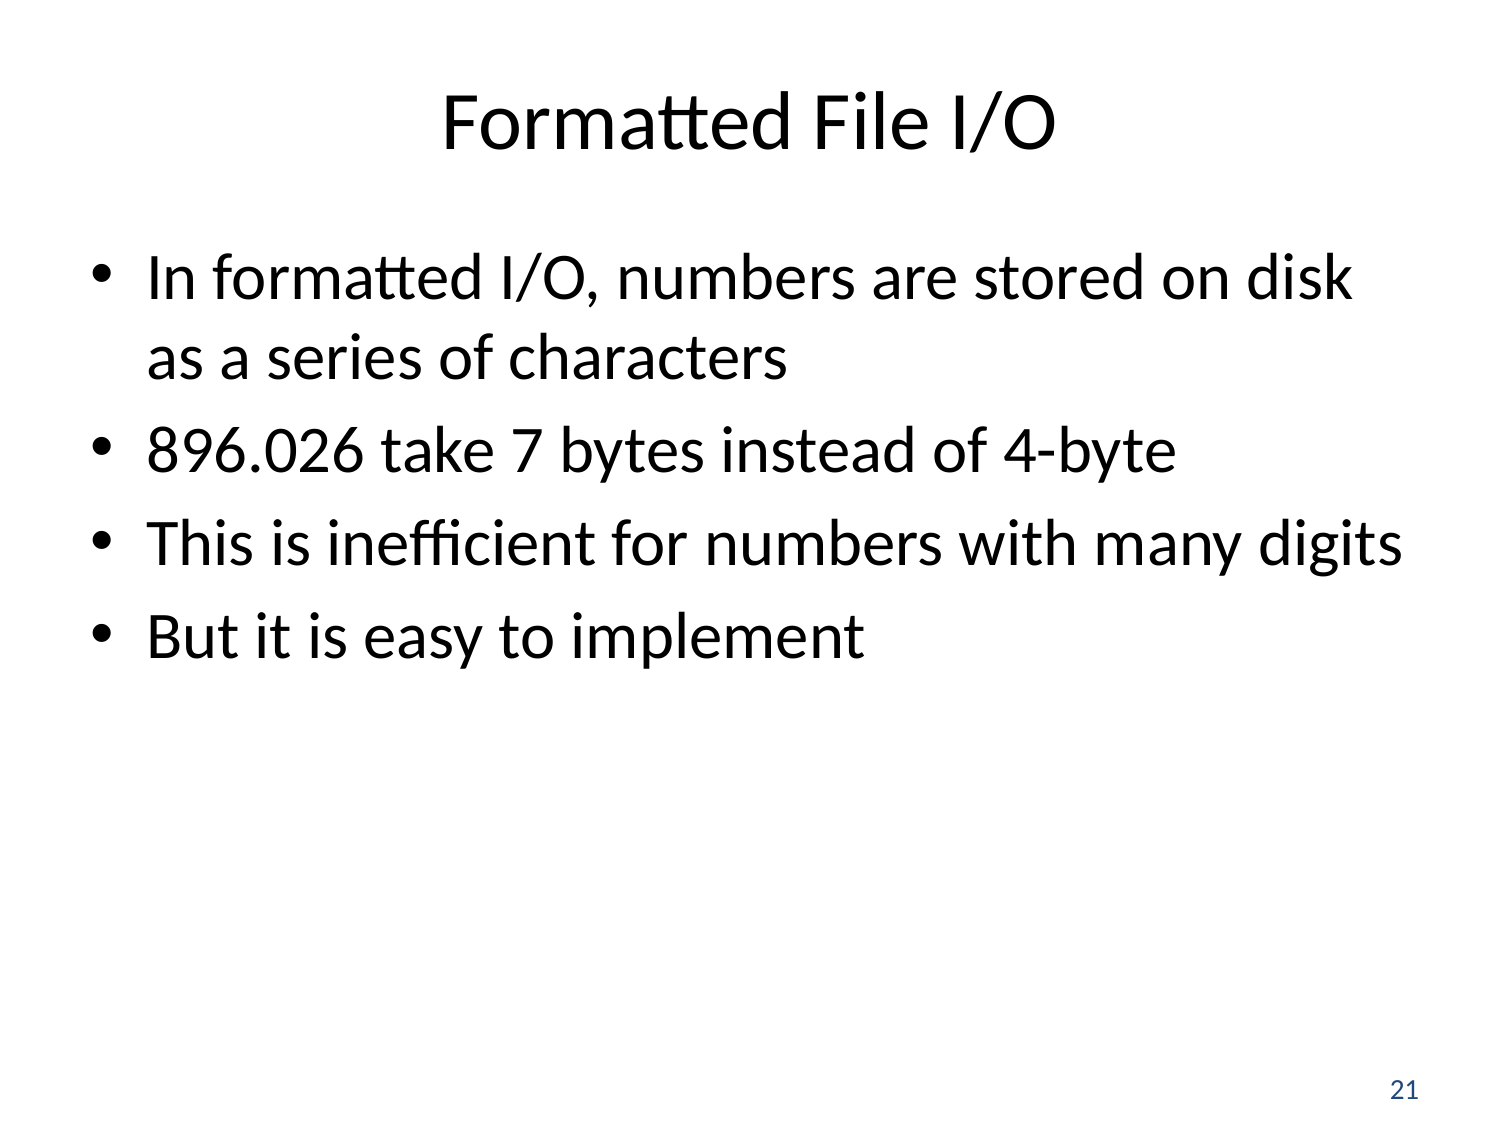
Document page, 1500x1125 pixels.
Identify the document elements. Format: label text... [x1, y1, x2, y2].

list In formatted I/O, numbers are stored on disk as a series of characters 896.026 take 7 bytes instead of 4-byte This is inefficient for numbers with many digits But it is easy to implement [75, 224, 1425, 1038]
title Formatted File I/O [75, 57, 1425, 175]
